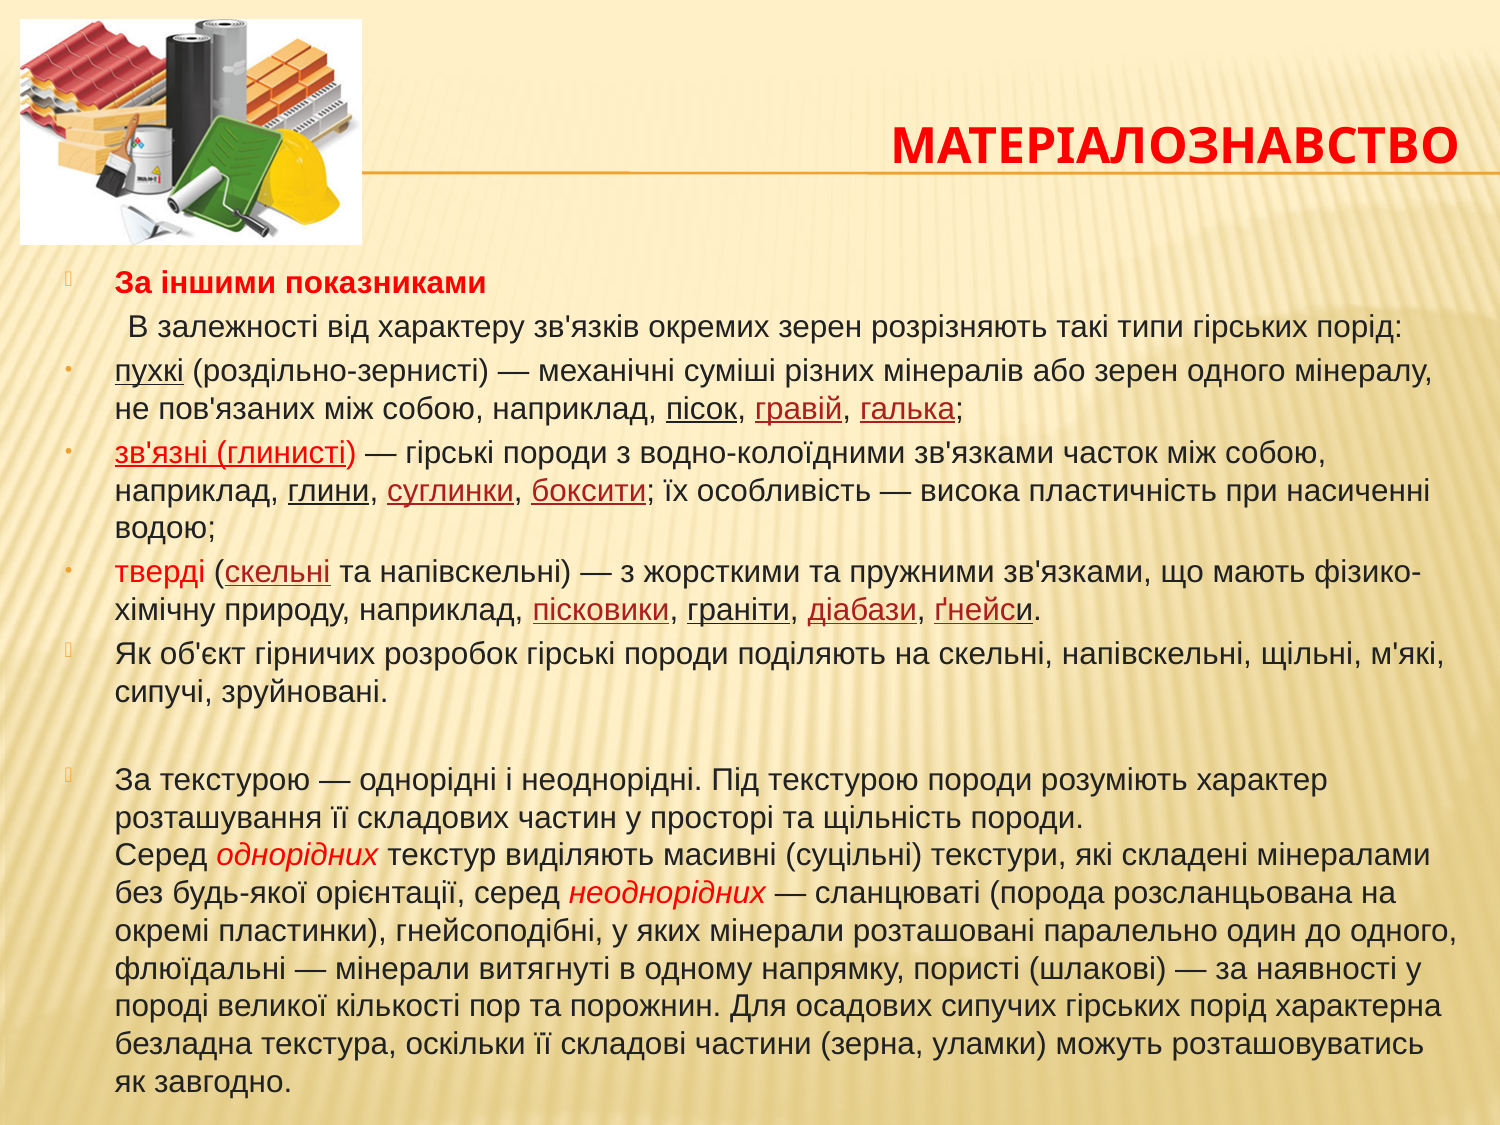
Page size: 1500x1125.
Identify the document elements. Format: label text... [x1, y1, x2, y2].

list За іншими показниками В залежності від характеру зв'язків окремих зерен розрізняють такі типи гірських порід: пухкі (роздільно-зернисті) — механічні суміші різних мінералів або зерен одного мінералу, не пов'язаних між собою, наприклад, пісок, гравій, галька; зв'язні (глинисті) — гірські породи з водно-колоїдними зв'язками часток між собою, наприклад, глини, суглинки, боксити; їх особливість — висока пластичність при насиченні водою; тверді (скельні та напівскельні) — з жорсткими та пружними зв'язками, що мають фізико-хімічну природу, наприклад, пісковики, граніти, діабази, ґнейси. Як об'єкт гірничих розробок гірські породи поділяють на скельні, напівскельні, щільні, м'які, сипучі, зруйновані. За текстурою — однорідні і неоднорідні. Під текстурою породи розуміють характер розташування її складових частин у просторі та щільність породи. Серед однорідних текстур виділяють масивні (суцільні) текстури, які складені мінералами без будь-якої орієнтації, серед неоднорідних — сланцюваті (порода розсланцьована на окремі пластинки), гнейсоподібні, у яких мінерали розташовані паралельно один до одного, флюїдальні — мінерали витягнуті в одному напрямку, пористі (шлакові) — за наявності у породі великої кількості пор та порожнин. Для осадових сипучих гірських порід характерна безладна текстура, оскільки її складові частини (зерна, уламки) можуть розташовуватись як завгодно. [50, 254, 1475, 1125]
title МАтеріалознавство [370, 75, 1475, 213]
picture [20, 18, 362, 245]
